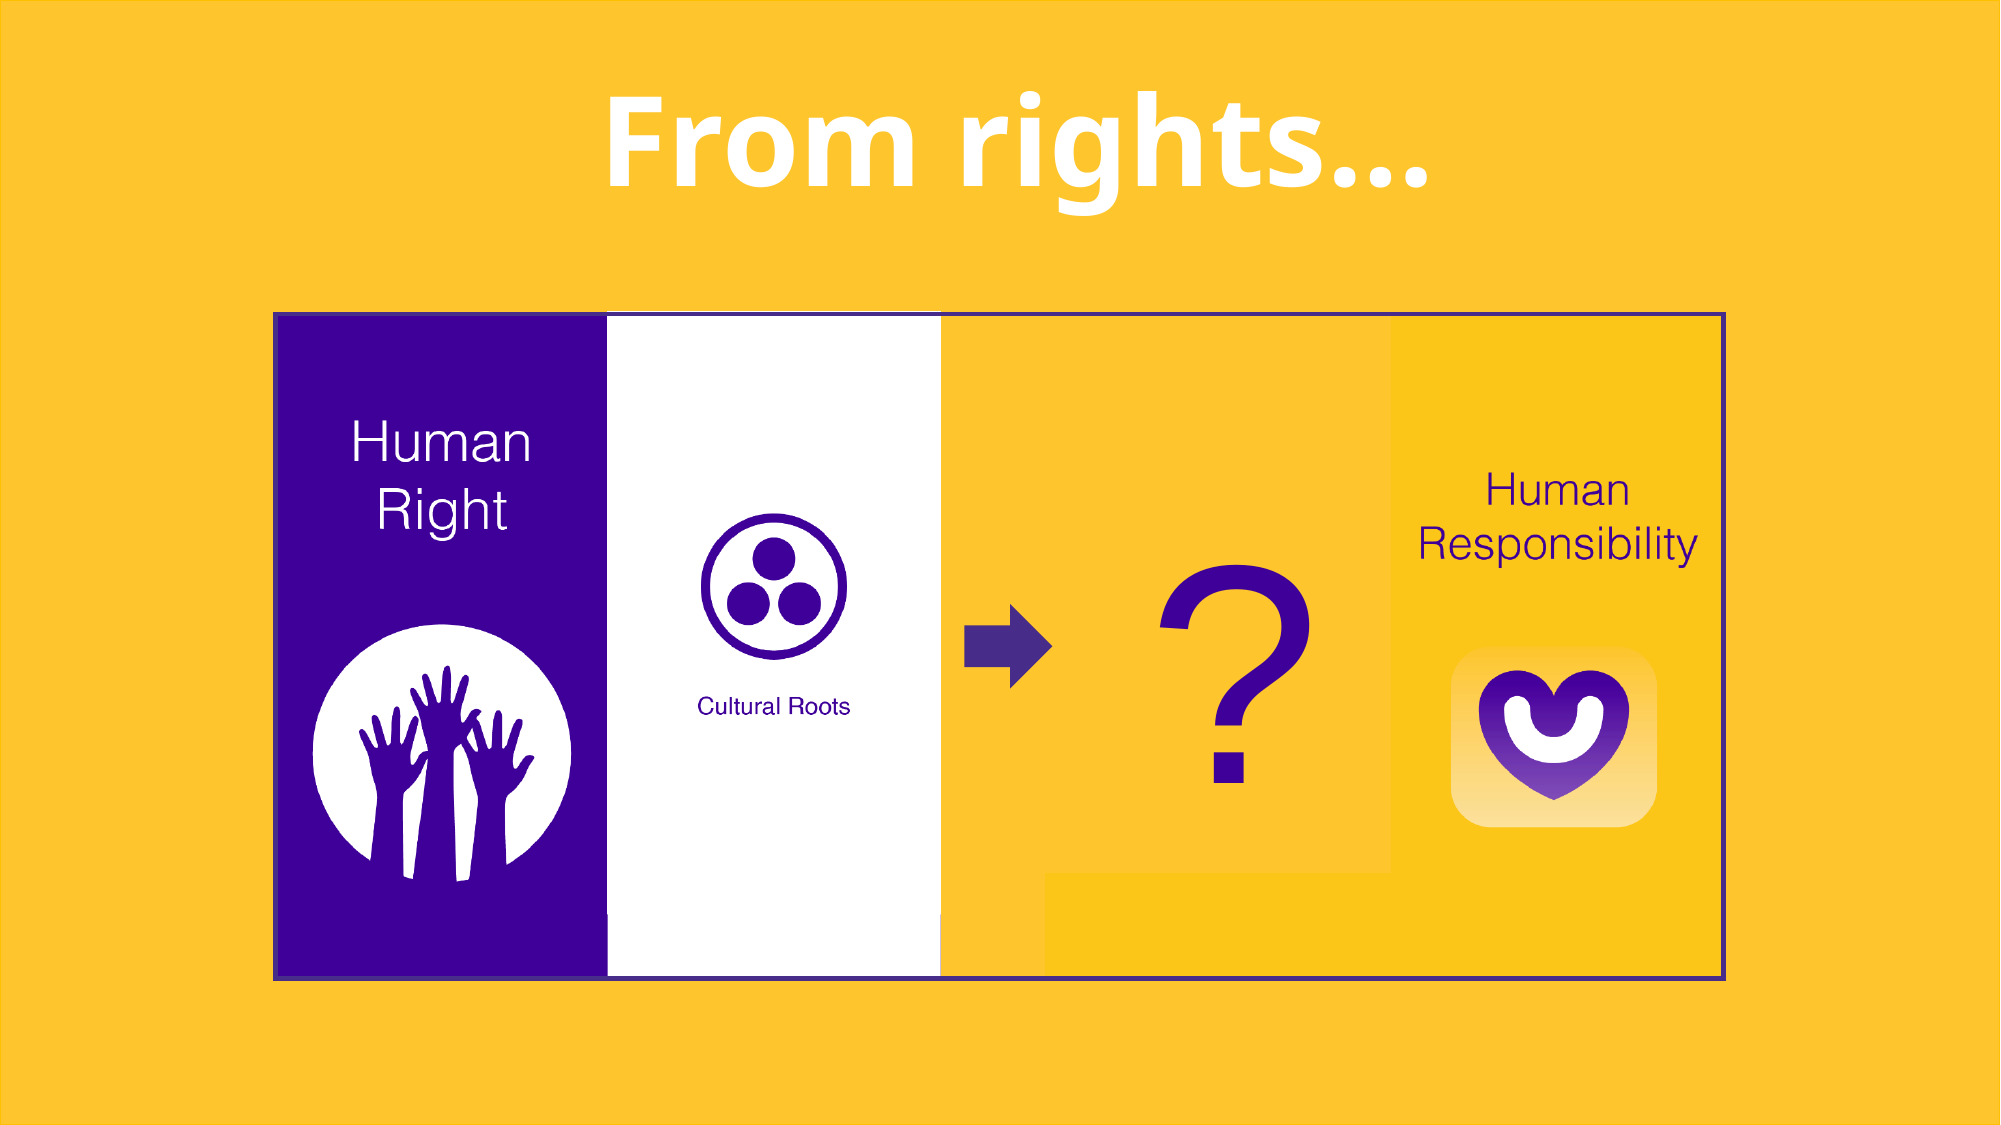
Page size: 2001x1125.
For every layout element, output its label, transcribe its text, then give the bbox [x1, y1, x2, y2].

text_box [0, 0, 2000, 1125]
picture [1391, 314, 1724, 979]
text_box [275, 313, 1725, 980]
text_box From rights… [302, 54, 1733, 219]
text_box ? [1132, 463, 1336, 854]
picture [275, 311, 941, 979]
